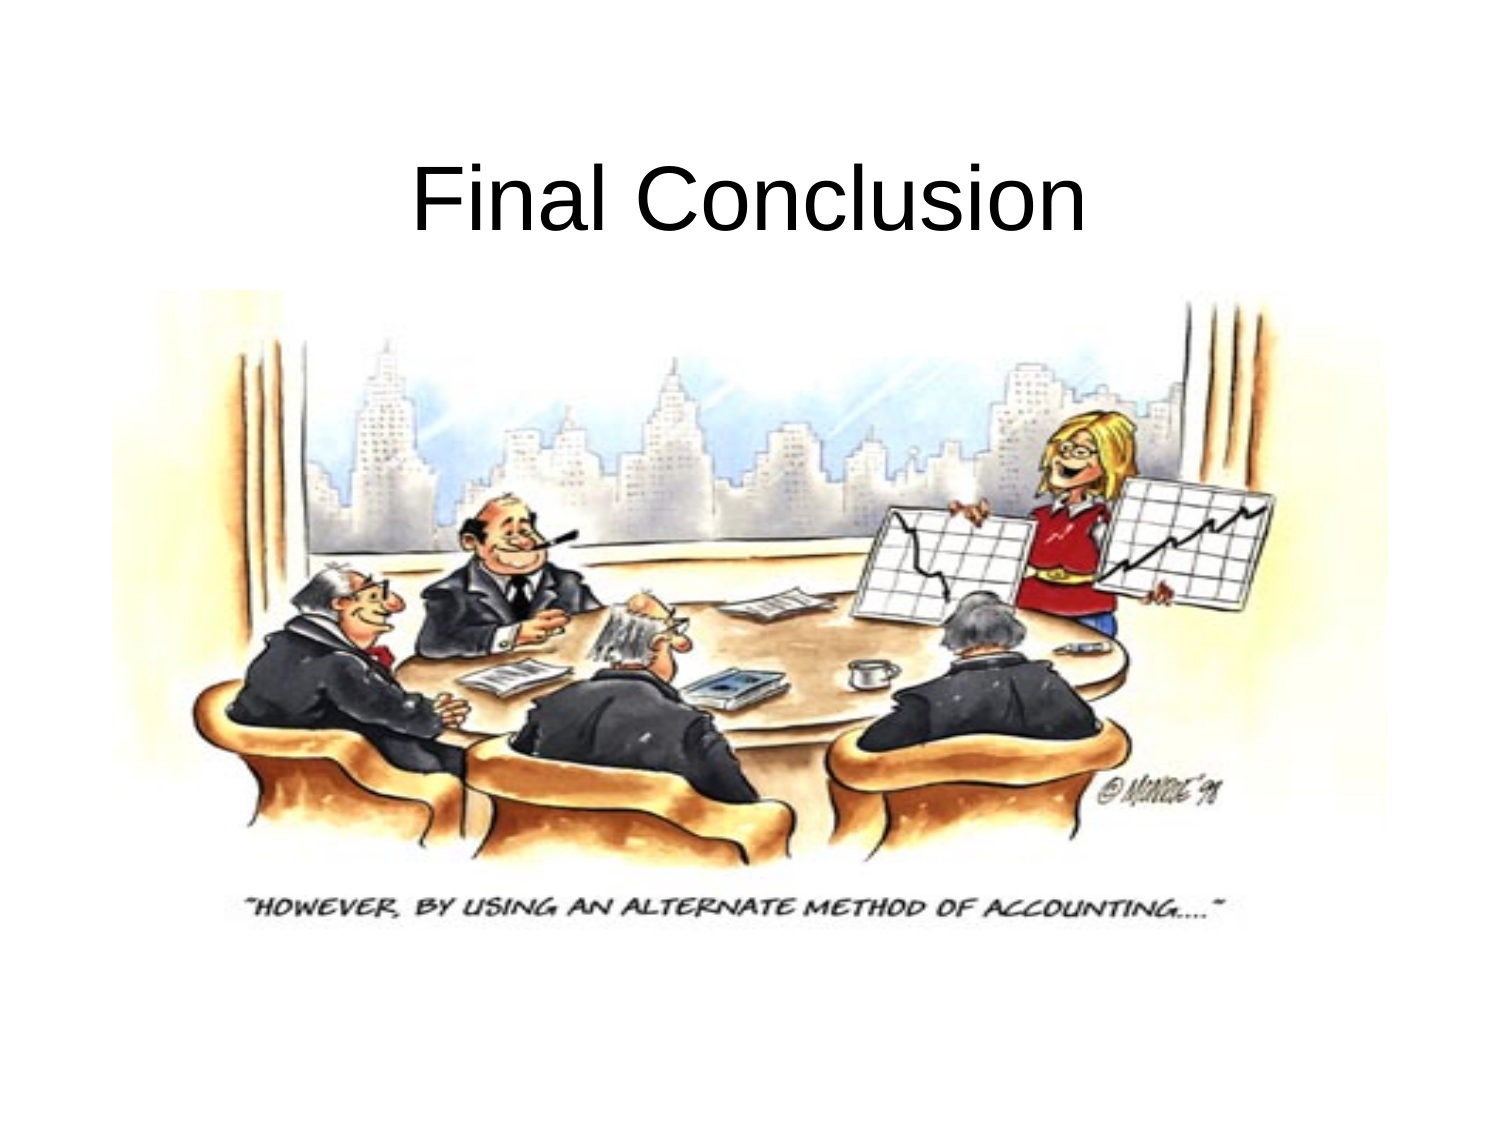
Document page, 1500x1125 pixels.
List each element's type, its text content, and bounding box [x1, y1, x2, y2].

picture [111, 290, 1389, 977]
title Final Conclusion [112, 99, 1388, 288]
